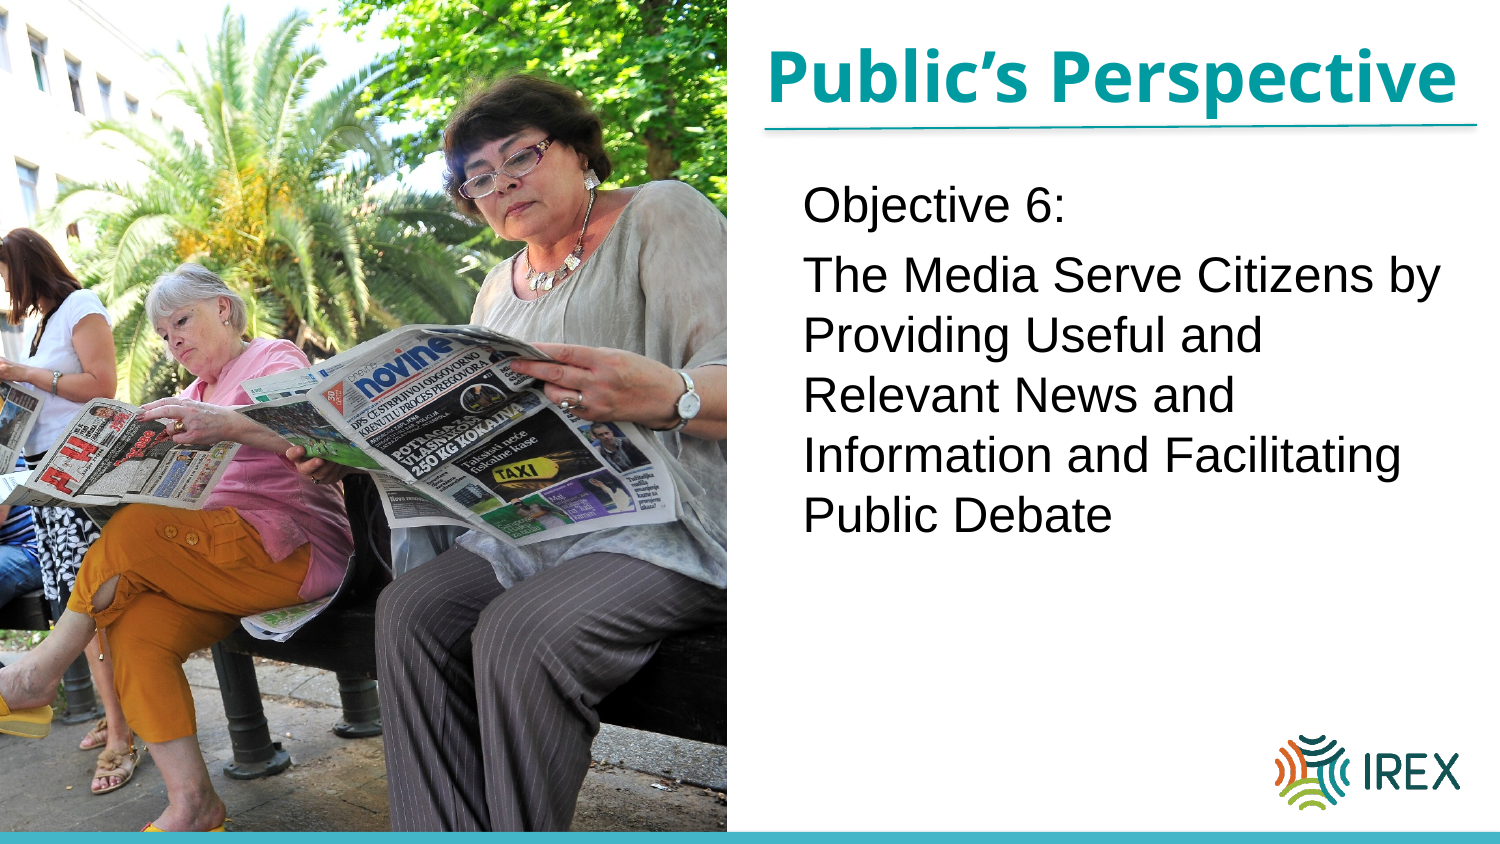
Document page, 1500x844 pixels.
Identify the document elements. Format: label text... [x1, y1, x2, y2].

picture [0, 0, 1478, 841]
text_box Public’s Perspective [1264, 4, 1500, 145]
text_box [1263, 831, 1500, 844]
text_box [764, 124, 1478, 130]
text_box Objective 6: The Media Serve Citizens by Providing Useful and Relevant News and Information and Facilitating Public Debate [1265, 165, 1462, 550]
